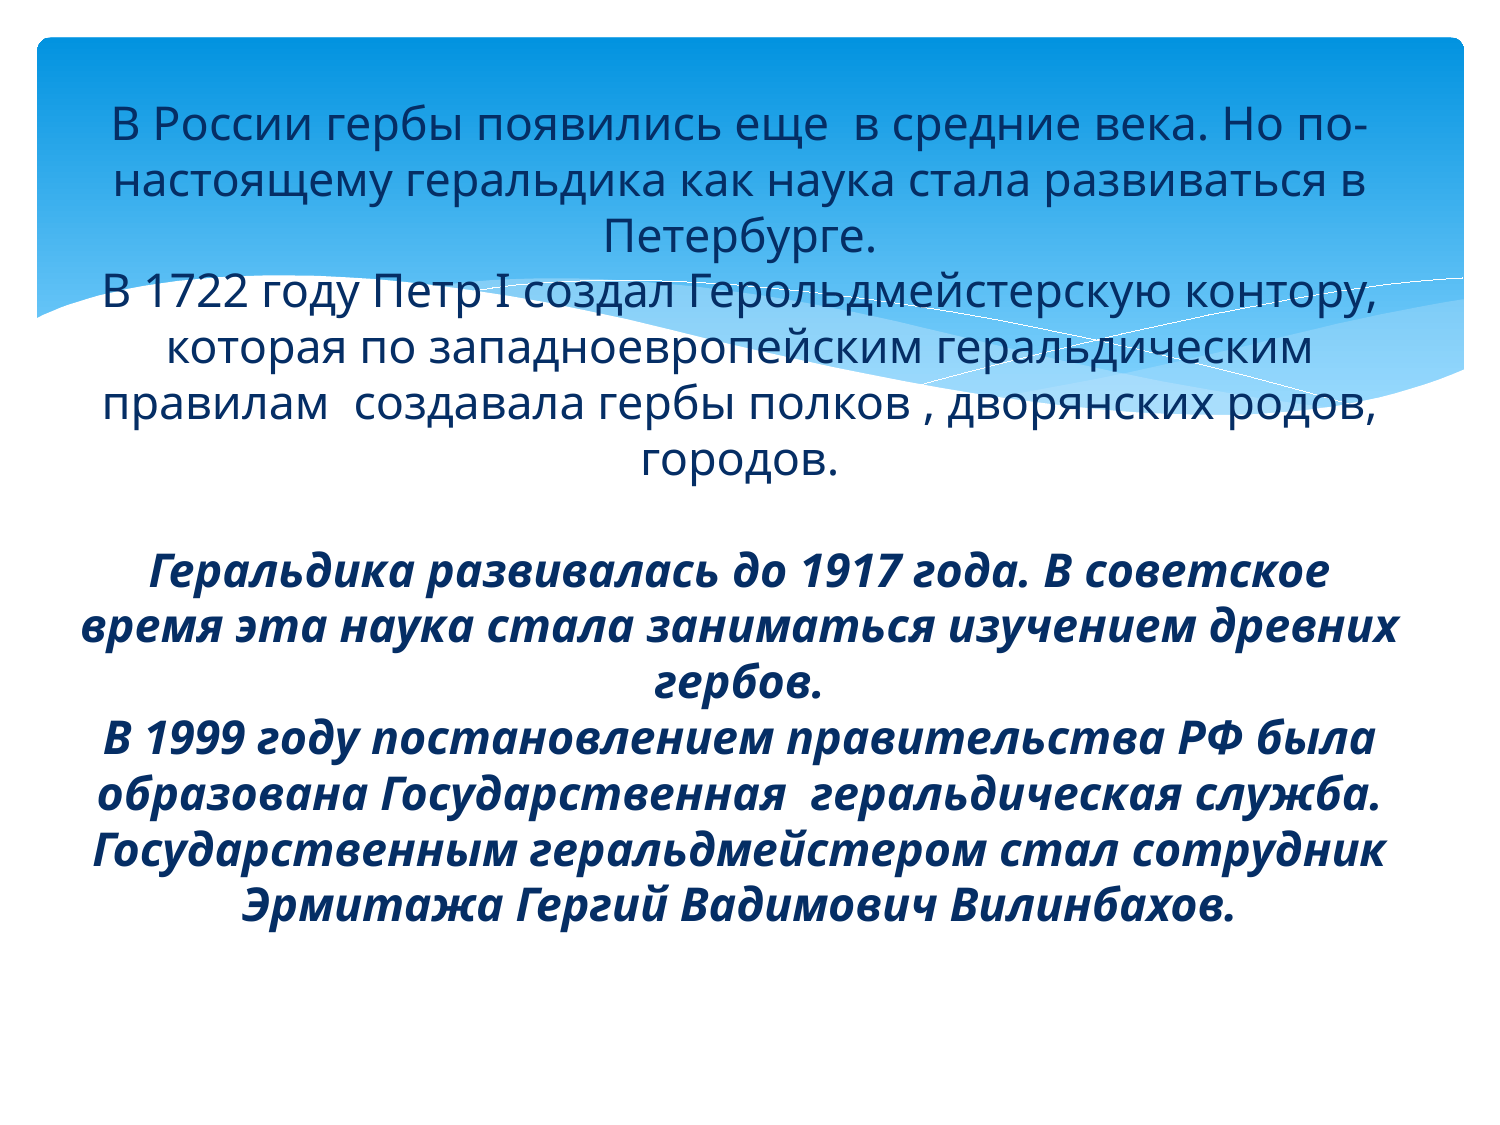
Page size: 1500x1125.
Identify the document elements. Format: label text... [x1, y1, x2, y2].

title В России гербы появились еще в средние века. Но по-настоящему геральдика как наука стала развиваться в Петербурге. В 1722 году Петр I создал Герольдмейстерскую контору, которая по западноевропейским геральдическим правилам создавала гербы полков , дворянских родов, городов. Геральдика развивалась до 1917 года. В советское время эта наука стала заниматься изучением древних гербов. В 1999 году постановлением правительства РФ была образована Государственная геральдическая служба. Государственным геральдмейстером стал сотрудник Эрмитажа Гергий Вадимович Вилинбахов. [64, 78, 1415, 1059]
